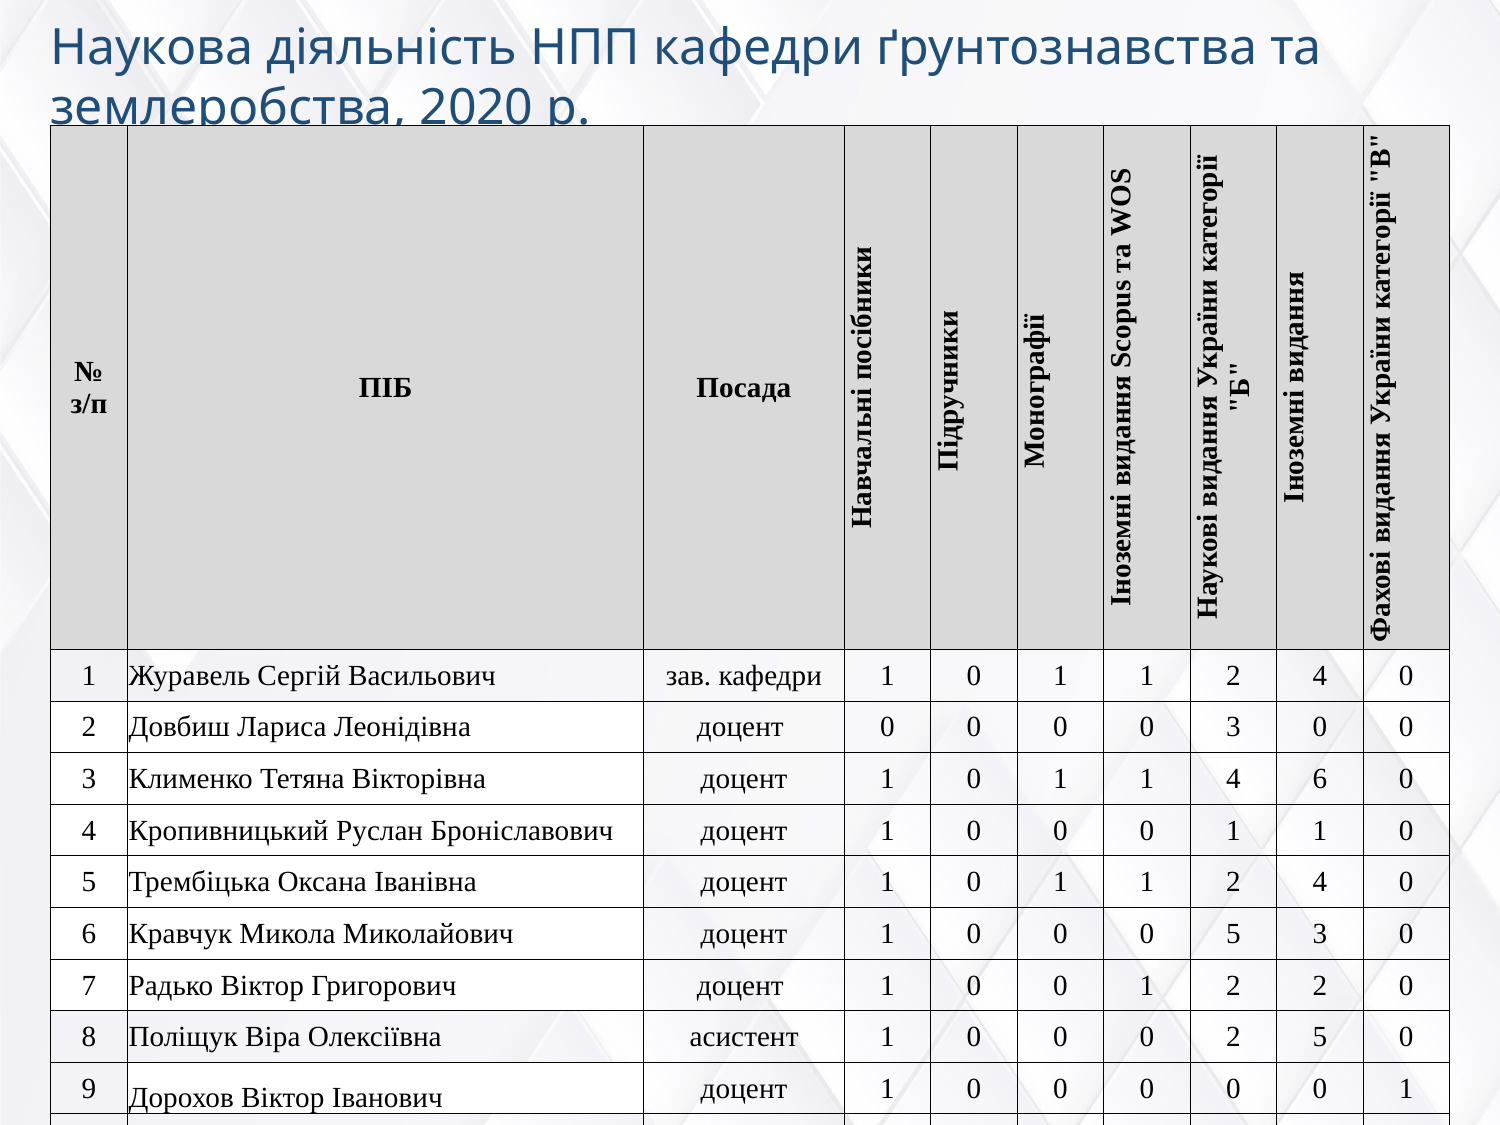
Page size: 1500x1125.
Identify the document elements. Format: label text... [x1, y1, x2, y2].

table_cell 0 [1018, 1114, 1103, 1125]
table_cell доцент [644, 1063, 844, 1113]
table_cell 0 [845, 702, 930, 752]
table_cell 0 [1364, 702, 1449, 752]
table_cell 1 [1018, 650, 1103, 701]
table_cell 2 [1104, 1114, 1190, 1125]
table_cell 2 [1191, 1011, 1276, 1062]
table_cell 10 [51, 1114, 127, 1125]
table_cell 1 [845, 908, 930, 959]
table_header Іноземні видання [1277, 126, 1363, 649]
table_cell 0 [1364, 650, 1449, 701]
table_cell 1 [1104, 753, 1190, 804]
table_cell 1 [1018, 856, 1103, 907]
table_header Підручники [931, 126, 1017, 649]
table_cell 0 [1277, 1114, 1363, 1125]
table_cell 4 [1277, 650, 1363, 701]
table_cell 0 [1104, 805, 1190, 855]
table_cell 1 [1104, 960, 1190, 1010]
table_header Наукові видання України категорії "Б" [1191, 126, 1276, 649]
table_cell 0 [1018, 908, 1103, 959]
table_cell 8 [51, 1011, 127, 1062]
table_cell 0 [1104, 1011, 1190, 1062]
table_cell 4 [1277, 856, 1363, 907]
table_cell 0 [1364, 753, 1449, 804]
table_cell 7 [51, 960, 127, 1010]
table_cell 0 [1018, 960, 1103, 1010]
table_cell 5 [51, 856, 127, 907]
table_cell Довбиш Лариса Леонідівна [128, 702, 643, 752]
table_cell 0 [1364, 908, 1449, 959]
table_cell 0 [1364, 1114, 1449, 1125]
table_cell 1 [845, 1011, 930, 1062]
table_cell доцент [644, 753, 844, 804]
table_cell 0 [931, 805, 1017, 855]
table_cell 0 [1364, 1011, 1449, 1062]
table_header Фахові видання України категорії "В" [1364, 126, 1449, 649]
table_cell 0 [1277, 702, 1363, 752]
table_cell доцент [644, 702, 844, 752]
table_cell 4 [51, 805, 127, 855]
table_cell Дорохов Віктор Іванович [128, 1063, 643, 1113]
table_cell 0 [1104, 1063, 1190, 1113]
table_cell 1 [845, 856, 930, 907]
table_cell 1 [1018, 753, 1103, 804]
table_header № з/п [51, 126, 127, 649]
table_cell Корнійчук Наталія Михайлівна [128, 1114, 643, 1125]
table_cell 2 [1191, 856, 1276, 907]
table_cell 1 [1191, 805, 1276, 855]
table_cell 6 [51, 908, 127, 959]
table_cell доцент [644, 805, 844, 855]
table_cell Клименко Тетяна Вікторівна [128, 753, 643, 804]
table_cell доцент [644, 856, 844, 907]
table_cell 0 [931, 702, 1017, 752]
table_header Іноземні видання Scopus та WOS [1104, 126, 1190, 649]
table_cell Журавель Сергій Васильович [128, 650, 643, 701]
table_cell 1 [845, 805, 930, 855]
table_cell 1 [845, 1063, 930, 1113]
table_cell 2 [51, 702, 127, 752]
table_cell доцент [644, 908, 844, 959]
table_cell 0 [845, 1114, 930, 1125]
table_cell 0 [931, 856, 1017, 907]
table_cell Поліщук Віра Олексіївна [128, 1011, 643, 1062]
table_cell 0 [1364, 856, 1449, 907]
table_cell 0 [1018, 805, 1103, 855]
table_cell 5 [1277, 1011, 1363, 1062]
table_cell 1 [845, 753, 930, 804]
table_cell 2 [1191, 650, 1276, 701]
table_cell 0 [931, 960, 1017, 1010]
table_cell 6 [1277, 753, 1363, 804]
table_cell 1 [845, 960, 930, 1010]
table_cell доцент [644, 960, 844, 1010]
table_cell 3 [51, 753, 127, 804]
table_cell 3 [1191, 702, 1276, 752]
table_cell 0 [931, 1114, 1017, 1125]
table_cell 0 [931, 1011, 1017, 1062]
table_cell 0 [1104, 702, 1190, 752]
table_cell 0 [1018, 1011, 1103, 1062]
table_cell 9 [51, 1063, 127, 1113]
table_cell 3 [1277, 908, 1363, 959]
table_cell 0 [931, 908, 1017, 959]
table_cell Радько Віктор Григорович [128, 960, 643, 1010]
table_cell Кравчук Микола Миколайович [128, 908, 643, 959]
table_cell Трембіцька Оксана Іванівна [128, 856, 643, 907]
table_cell 0 [1277, 1063, 1363, 1113]
table_cell 0 [931, 753, 1017, 804]
table_cell 0 [1018, 702, 1103, 752]
table_cell 0 [1364, 960, 1449, 1010]
table_cell 1 [845, 650, 930, 701]
table_cell 0 [931, 1063, 1017, 1113]
table_header Посада [644, 126, 844, 649]
table_header ПІБ [128, 126, 643, 649]
table_cell Кропивницький Руслан Броніславович [128, 805, 643, 855]
table_cell асистент [644, 1114, 844, 1125]
table_cell 0 [1191, 1063, 1276, 1113]
table_header Навчальні посібники [845, 126, 930, 649]
table_cell 2 [1191, 960, 1276, 1010]
table_cell 1 [1364, 1063, 1449, 1113]
table_cell асистент [644, 1011, 844, 1062]
table_cell 0 [1191, 1114, 1276, 1125]
table_cell 0 [1018, 1063, 1103, 1113]
table_cell 1 [1104, 856, 1190, 907]
text_box Наукова діяльність НПП кафедри ґрунтознавства та землеробства, 2020 р. [35, 0, 1465, 149]
table_cell 0 [931, 650, 1017, 701]
table_cell 5 [1191, 908, 1276, 959]
table_cell зав. кафедри [644, 650, 844, 701]
table_cell 2 [1277, 960, 1363, 1010]
table_header Монографії [1018, 126, 1103, 649]
table_cell 0 [1104, 908, 1190, 959]
table_cell 1 [1104, 650, 1190, 701]
table_cell 4 [1191, 753, 1276, 804]
table_cell 0 [1364, 805, 1449, 855]
table_cell 1 [51, 650, 127, 701]
table_cell 1 [1277, 805, 1363, 855]
